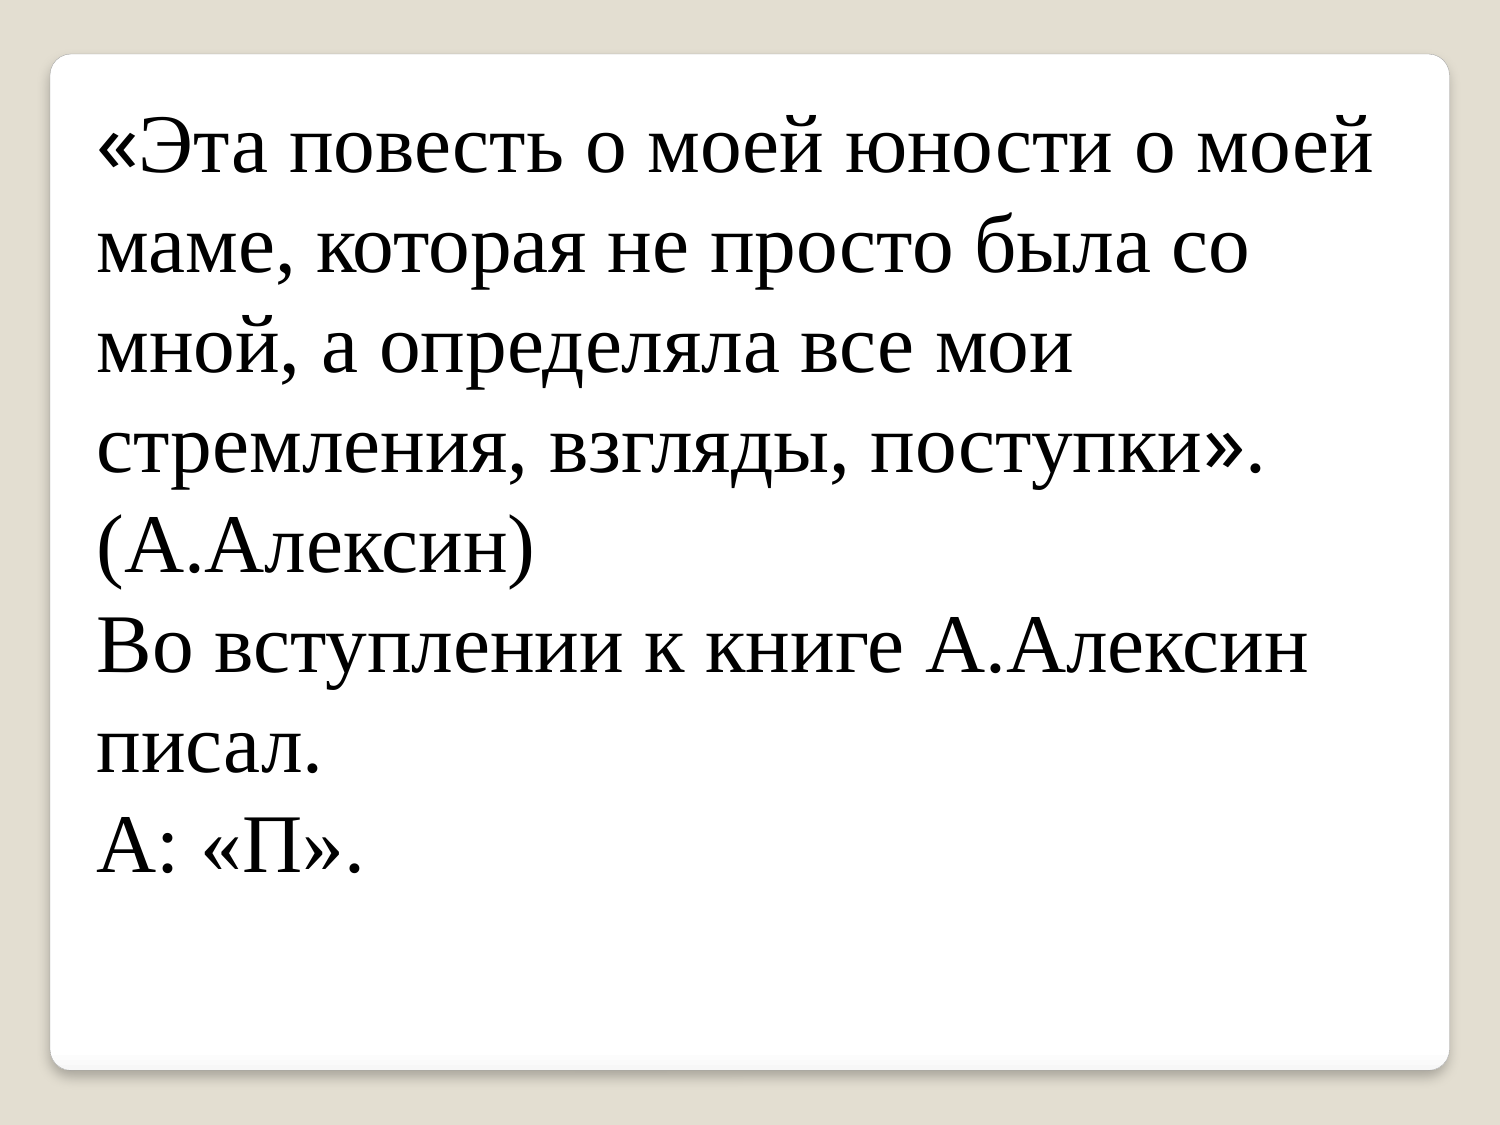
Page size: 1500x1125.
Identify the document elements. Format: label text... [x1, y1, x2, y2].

text_box «Эта повесть о моей юности о моей маме, которая не просто была со мной, а определяла все мои стремления, взгляды, поступки». (А.Алексин) Во вступлении к книге А.Алексин писал. А: «П». [81, 81, 1407, 1077]
